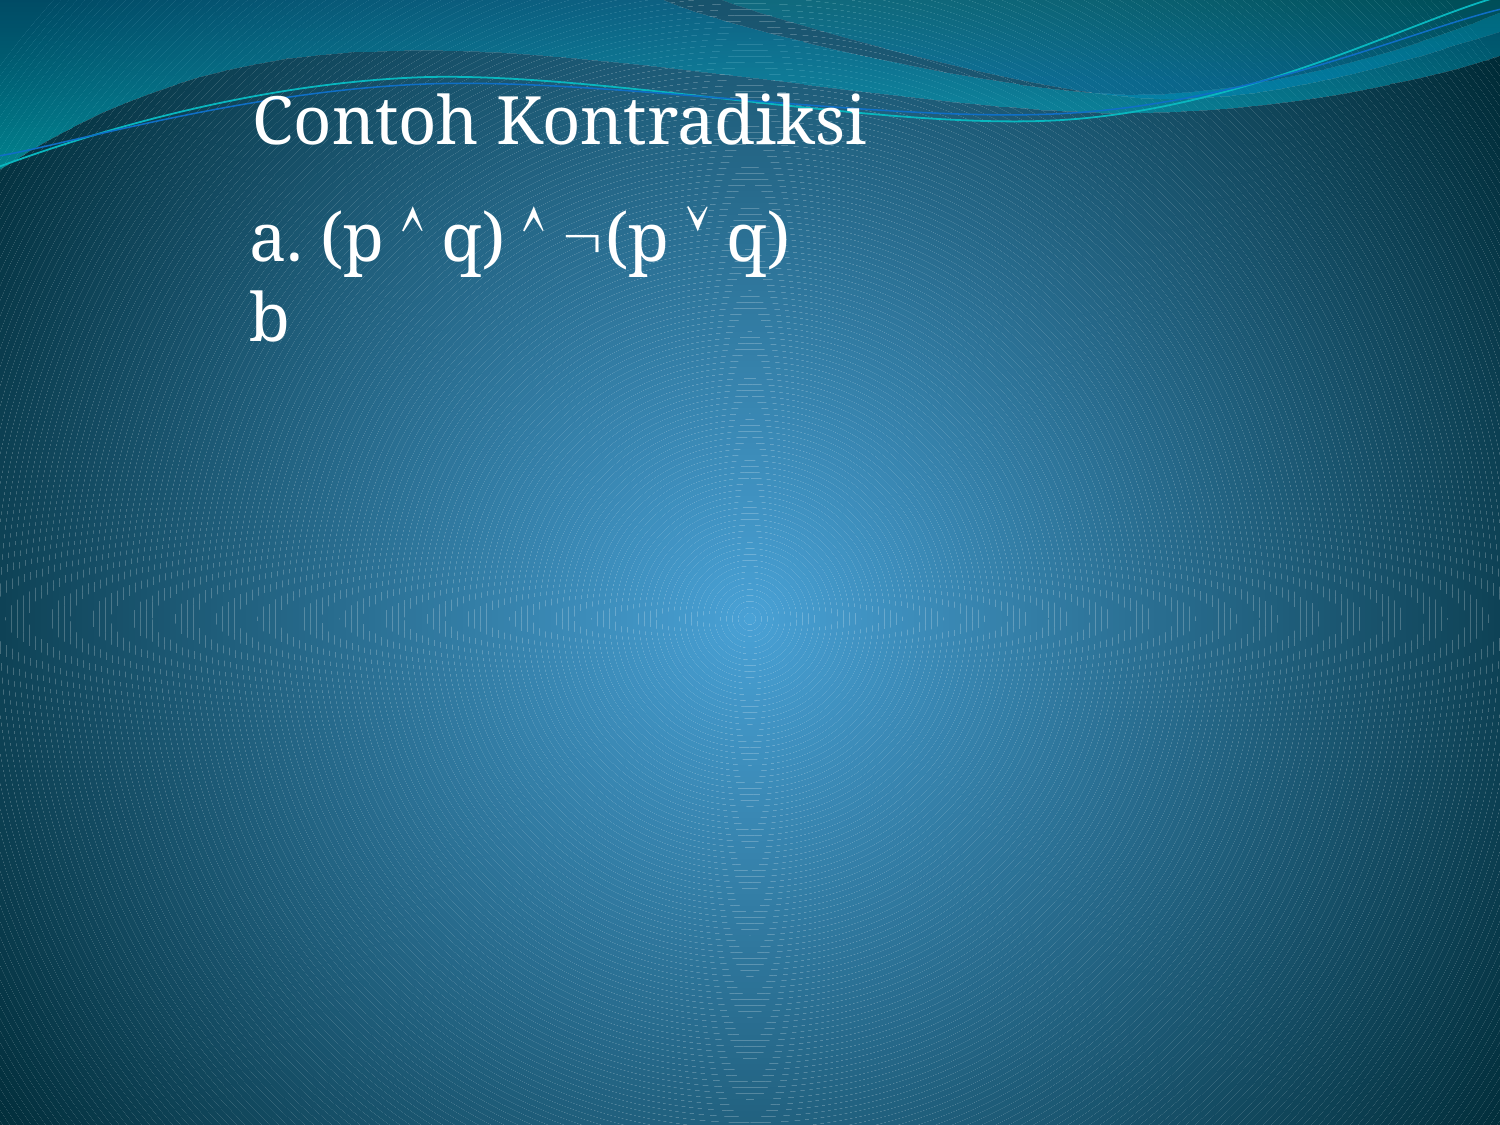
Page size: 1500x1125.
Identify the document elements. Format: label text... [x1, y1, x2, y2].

text_box Contoh Kontradiksi [237, 70, 1434, 165]
text_box a. (p  q)  (p  q) b [234, 187, 1430, 363]
